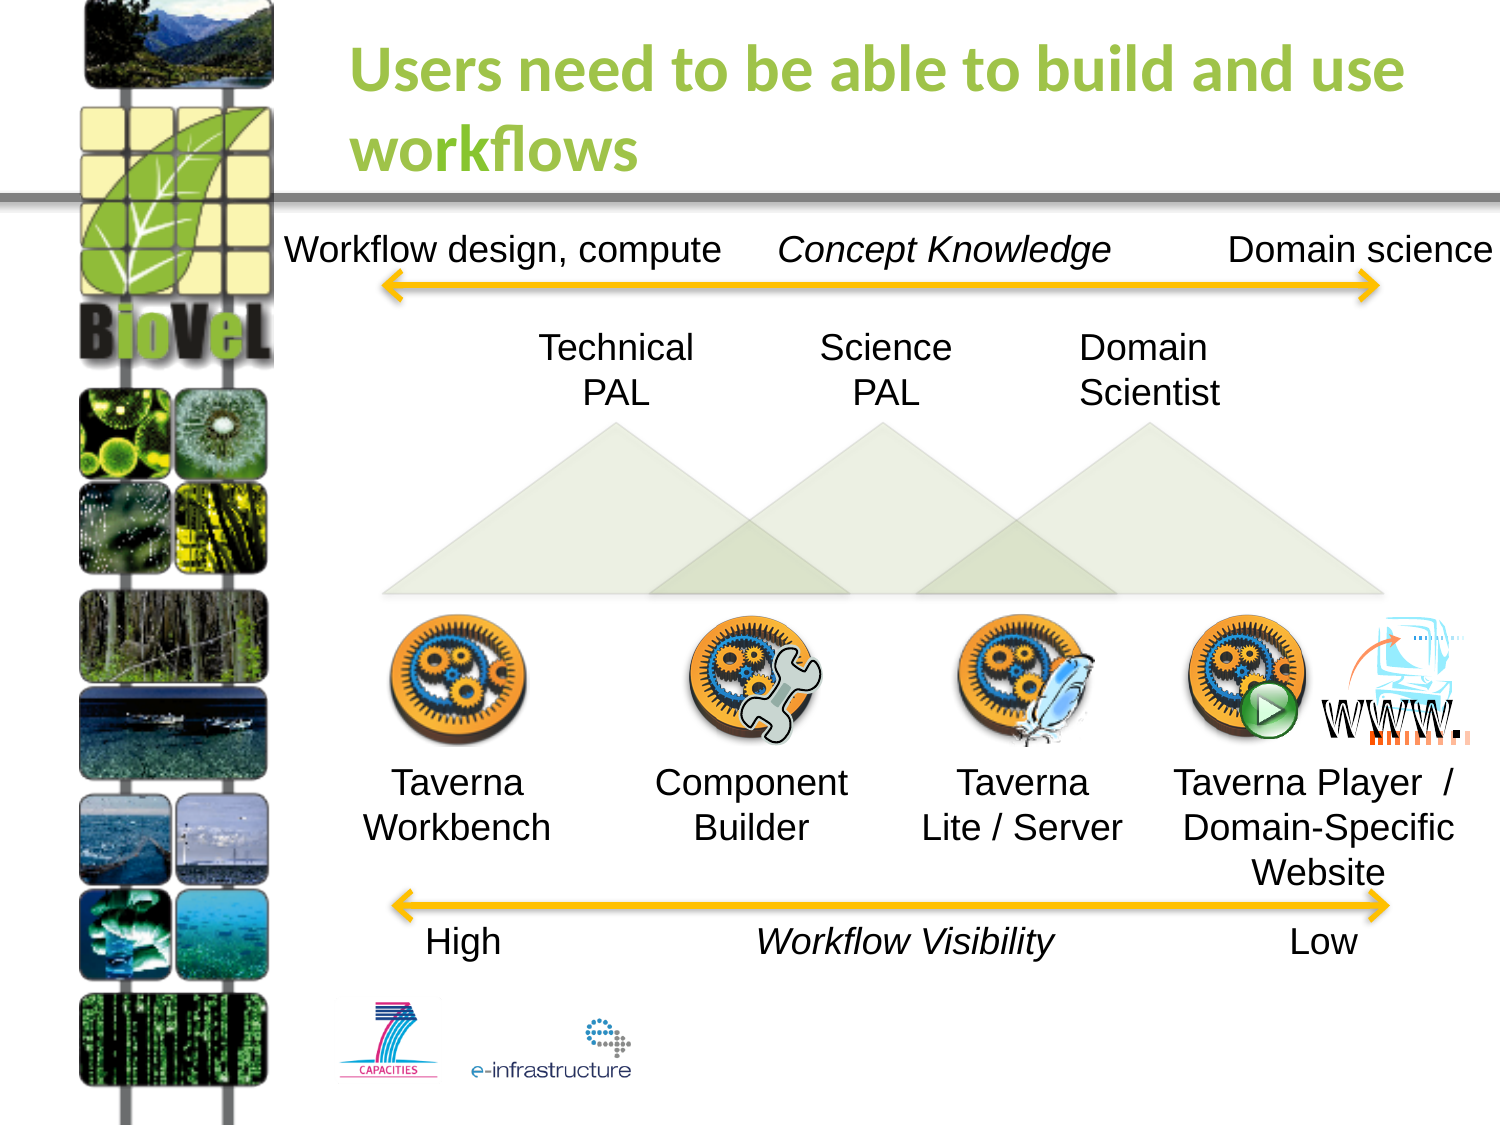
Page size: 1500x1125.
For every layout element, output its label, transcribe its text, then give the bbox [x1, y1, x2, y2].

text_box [680, 613, 825, 747]
text_box Workflow Visibility [740, 913, 1070, 970]
text_box Low [1274, 913, 1373, 970]
text_box [381, 421, 747, 595]
picture [459, 982, 643, 1113]
text_box Domain science [1212, 217, 1500, 278]
text_box Component Builder [640, 750, 863, 856]
text_box Concept Knowledge [762, 217, 1127, 278]
picture [79, 0, 274, 1125]
picture [385, 613, 530, 747]
text_box Taverna Lite / Server [906, 750, 1139, 856]
text_box Technical PAL [523, 315, 709, 420]
text_box Taverna Player / Domain-Specific Website [1158, 750, 1480, 901]
text_box Domain Scientist [1064, 315, 1236, 420]
text_box Science PAL [804, 315, 968, 420]
text_box High [410, 913, 517, 970]
text_box Workflow design, compute [269, 217, 738, 278]
title Users need to be able to build and use workflows [334, 17, 1424, 187]
text_box [648, 421, 1014, 595]
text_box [1180, 613, 1314, 747]
picture [1321, 615, 1471, 746]
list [950, 613, 1095, 747]
picture [334, 996, 442, 1084]
text_box [915, 421, 1385, 595]
text_box Taverna Workbench [348, 750, 567, 856]
